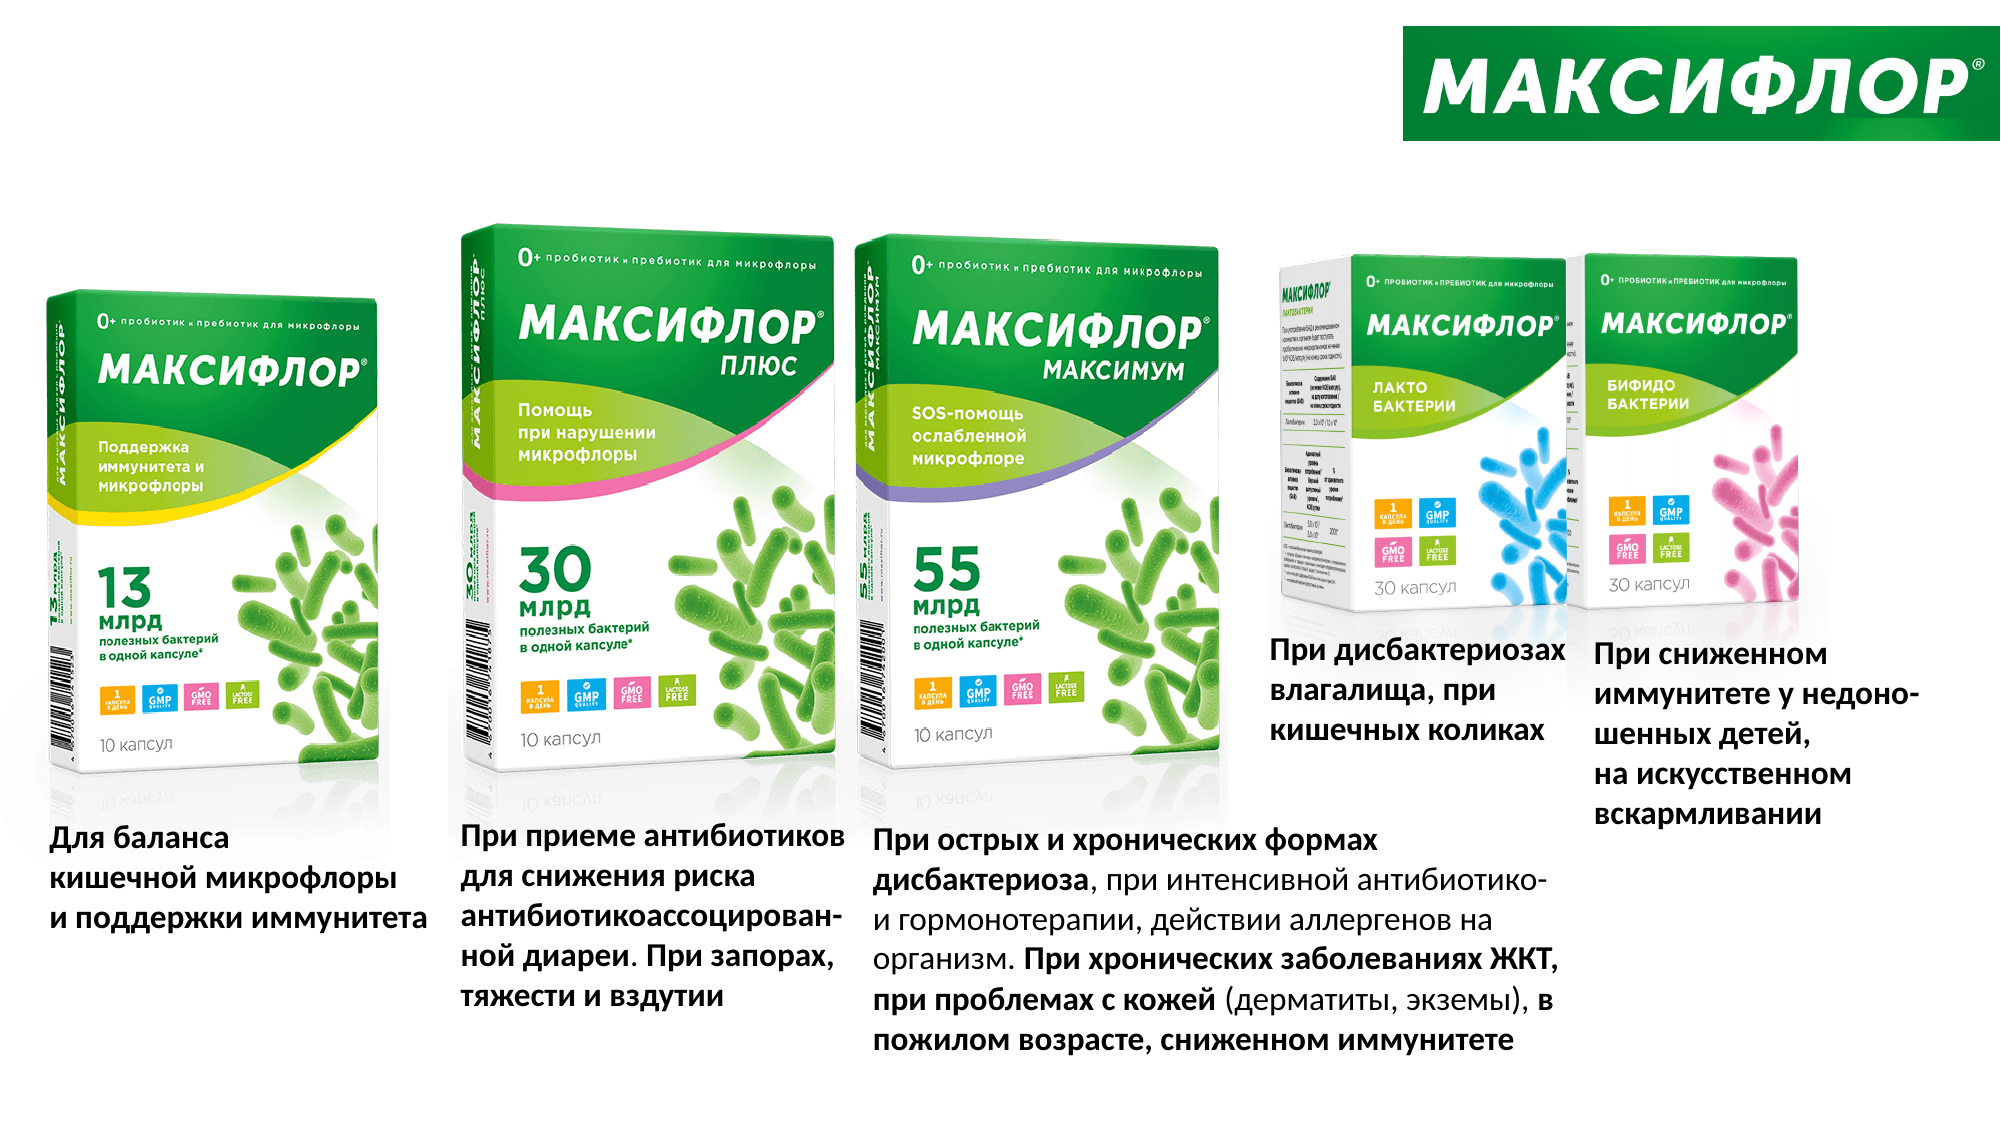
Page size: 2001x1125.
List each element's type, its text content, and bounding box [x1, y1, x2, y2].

text_box При дисбактериозах влагалища, при кишечных коликах [1254, 619, 1579, 755]
picture [0, 110, 390, 872]
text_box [1403, 26, 2000, 141]
text_box Для баланса кишечной микрофлоры и поддержки иммунитета [34, 807, 445, 943]
text_box При сниженном иммунитете у недоно-шенных детей, на искусственном вскармливании [1579, 624, 1984, 839]
picture [447, 118, 1228, 881]
text_box При острых и хронических формах дисбактериоза, при интенсивной антибиотико- и гормонотерапии, действии аллергенов на организм. При хронических заболеваниях ЖКТ, при проблемах с кожей (дерматиты, экземы), в пожилом возрасте, сниженном иммунитете [858, 809, 1586, 1064]
picture [1269, 227, 1829, 740]
text_box При приеме антибиотиков для снижения риска антибиотикоассоцирован- ной диареи. При запорах, тяжести и вздутии [445, 805, 858, 1021]
